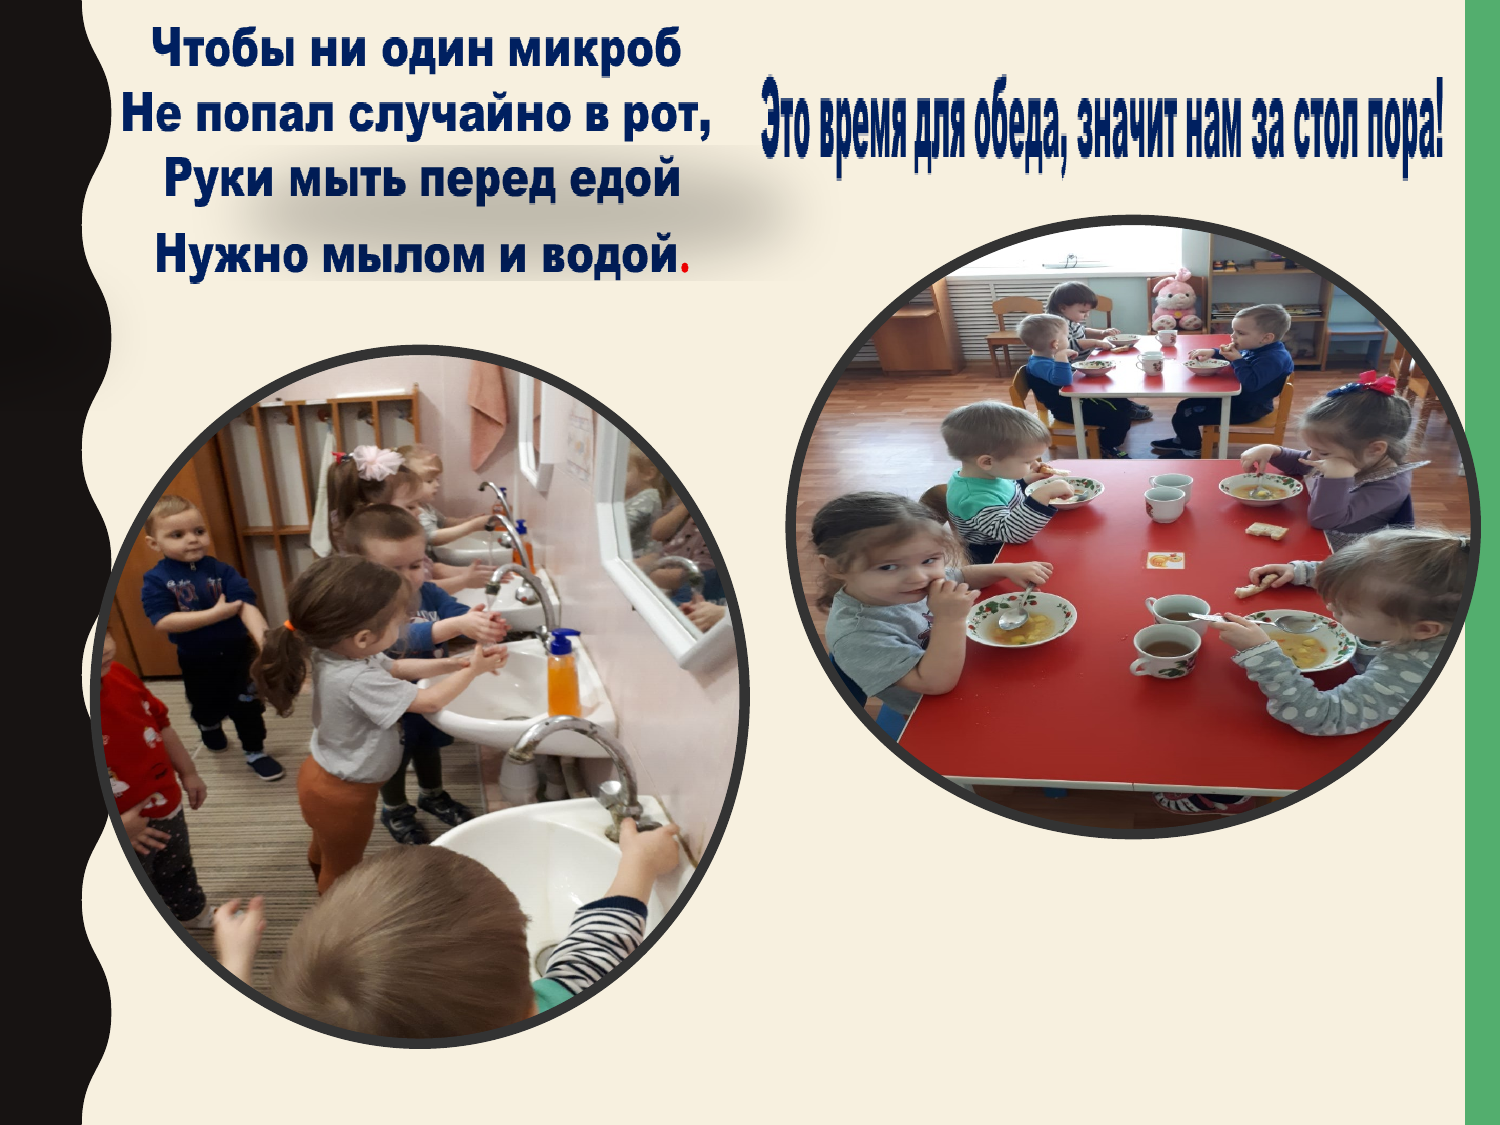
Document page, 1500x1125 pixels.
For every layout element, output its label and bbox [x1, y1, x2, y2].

picture [94, 0, 1459, 327]
list [790, 219, 1476, 835]
list [94, 349, 745, 1044]
